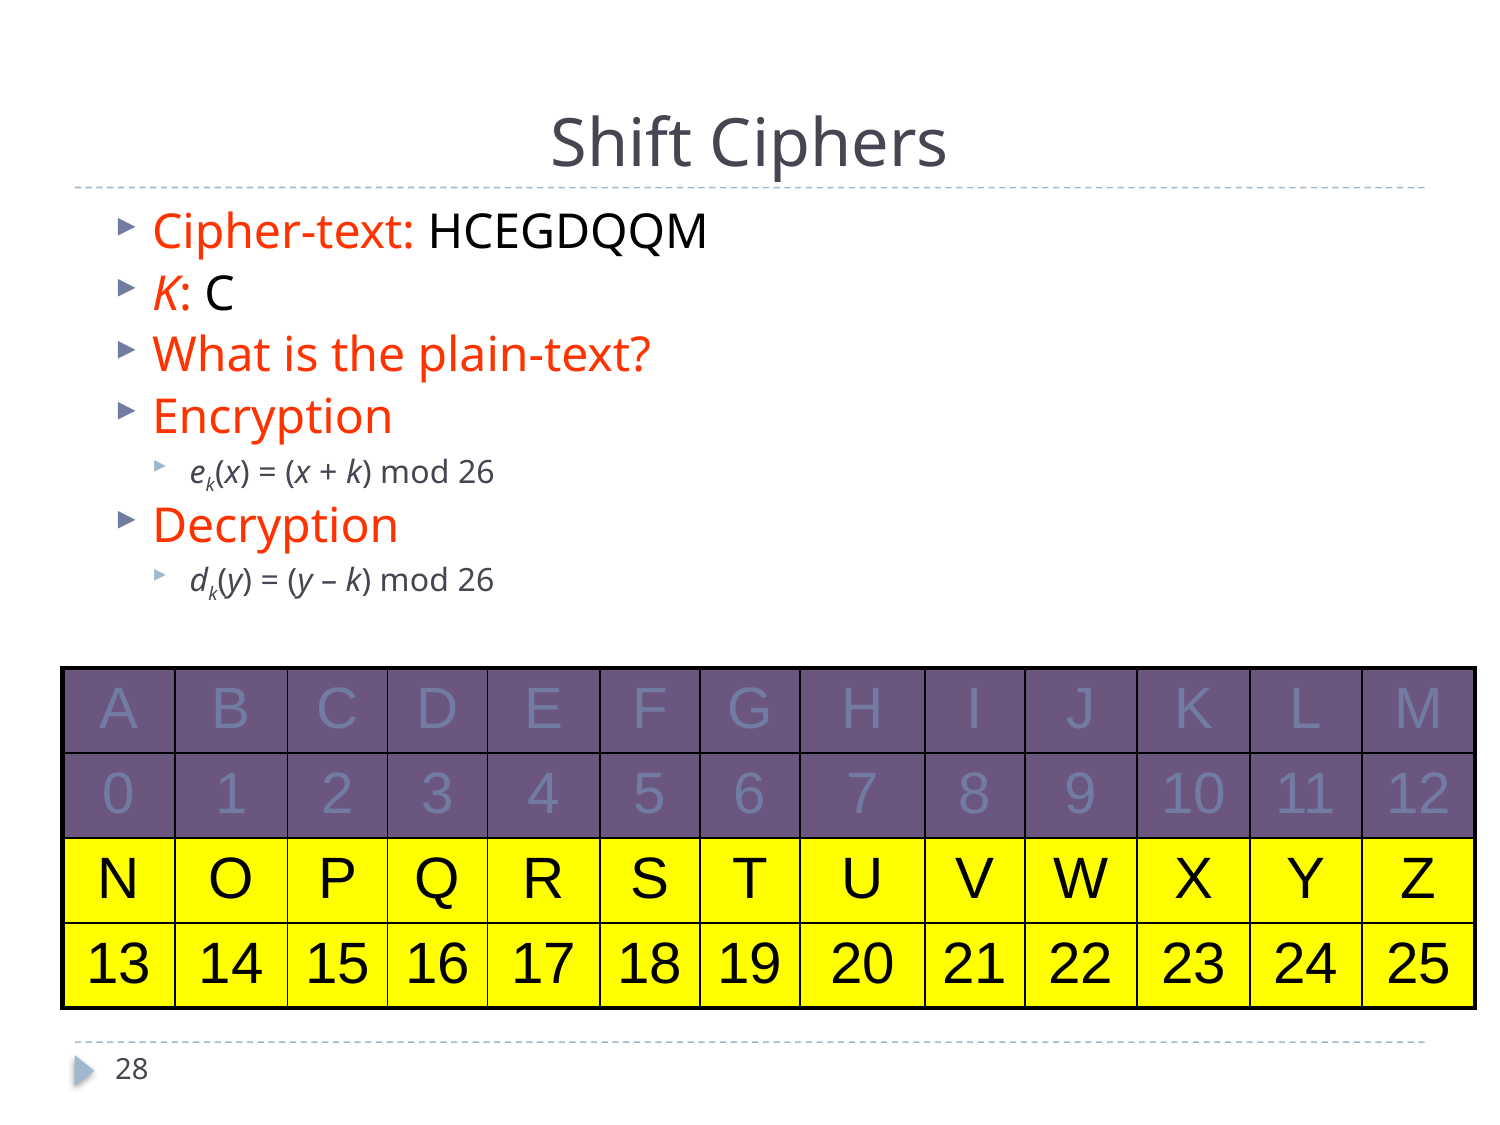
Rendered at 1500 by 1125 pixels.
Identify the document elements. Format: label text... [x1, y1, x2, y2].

table_cell 16 [388, 924, 487, 1006]
table_header L [1251, 670, 1361, 752]
slide_number 28 [100, 1042, 426, 1103]
table_cell 19 [701, 924, 799, 1006]
table_cell 12 [1363, 754, 1473, 837]
table_cell 9 [1026, 754, 1136, 837]
table_cell X [1138, 839, 1249, 922]
table_cell S [601, 839, 699, 922]
table_cell 11 [1251, 754, 1361, 837]
table_cell 14 [176, 924, 287, 1006]
table_header J [1026, 670, 1136, 752]
table_cell 20 [801, 924, 924, 1006]
table_header M [1363, 670, 1473, 752]
table_cell 3 [388, 754, 487, 837]
table_cell Y [1251, 839, 1361, 922]
table_cell 18 [601, 924, 699, 1006]
table_cell R [488, 839, 599, 922]
table_cell U [801, 839, 924, 922]
table_header I [926, 670, 1024, 752]
table_cell P [288, 839, 387, 922]
table_cell 23 [1138, 924, 1249, 1006]
table_header B [176, 670, 287, 752]
table_header E [488, 670, 599, 752]
table_cell 0 [65, 754, 174, 837]
table_cell 24 [1251, 924, 1361, 1006]
table_cell 5 [601, 754, 699, 837]
table_cell 15 [288, 924, 387, 1006]
table_header C [288, 670, 387, 752]
table_header A [65, 670, 174, 752]
table_cell 21 [926, 924, 1024, 1006]
table_cell 2 [288, 754, 387, 837]
table_cell 25 [1363, 924, 1473, 1006]
table_cell Z [1363, 839, 1473, 922]
table_header K [1138, 670, 1249, 752]
title Shift Ciphers [75, 48, 1425, 188]
table_cell O [176, 839, 287, 922]
table_header G [701, 670, 799, 752]
table_cell 17 [488, 924, 599, 1006]
table_cell 1 [176, 754, 287, 837]
table_header H [801, 670, 924, 752]
table_cell 8 [926, 754, 1024, 837]
table_cell N [65, 839, 174, 922]
table_cell V [926, 839, 1024, 922]
table_cell T [701, 839, 799, 922]
table_cell 4 [488, 754, 599, 837]
table_cell 6 [701, 754, 799, 837]
table_cell 7 [801, 754, 924, 837]
table_header D [388, 670, 487, 752]
table_cell W [1026, 839, 1136, 922]
table_cell Q [388, 839, 487, 922]
table_cell 10 [1138, 754, 1249, 837]
table_cell 22 [1026, 924, 1136, 1006]
list Cipher-text: HCEGDQQM K: C What is the plain-text? Encryption ek(x) = (x + k) mod 26 Decryption dk(y) = (y – k) mod 26 [99, 200, 1450, 613]
table_header F [601, 670, 699, 752]
table_cell 13 [65, 924, 174, 1006]
